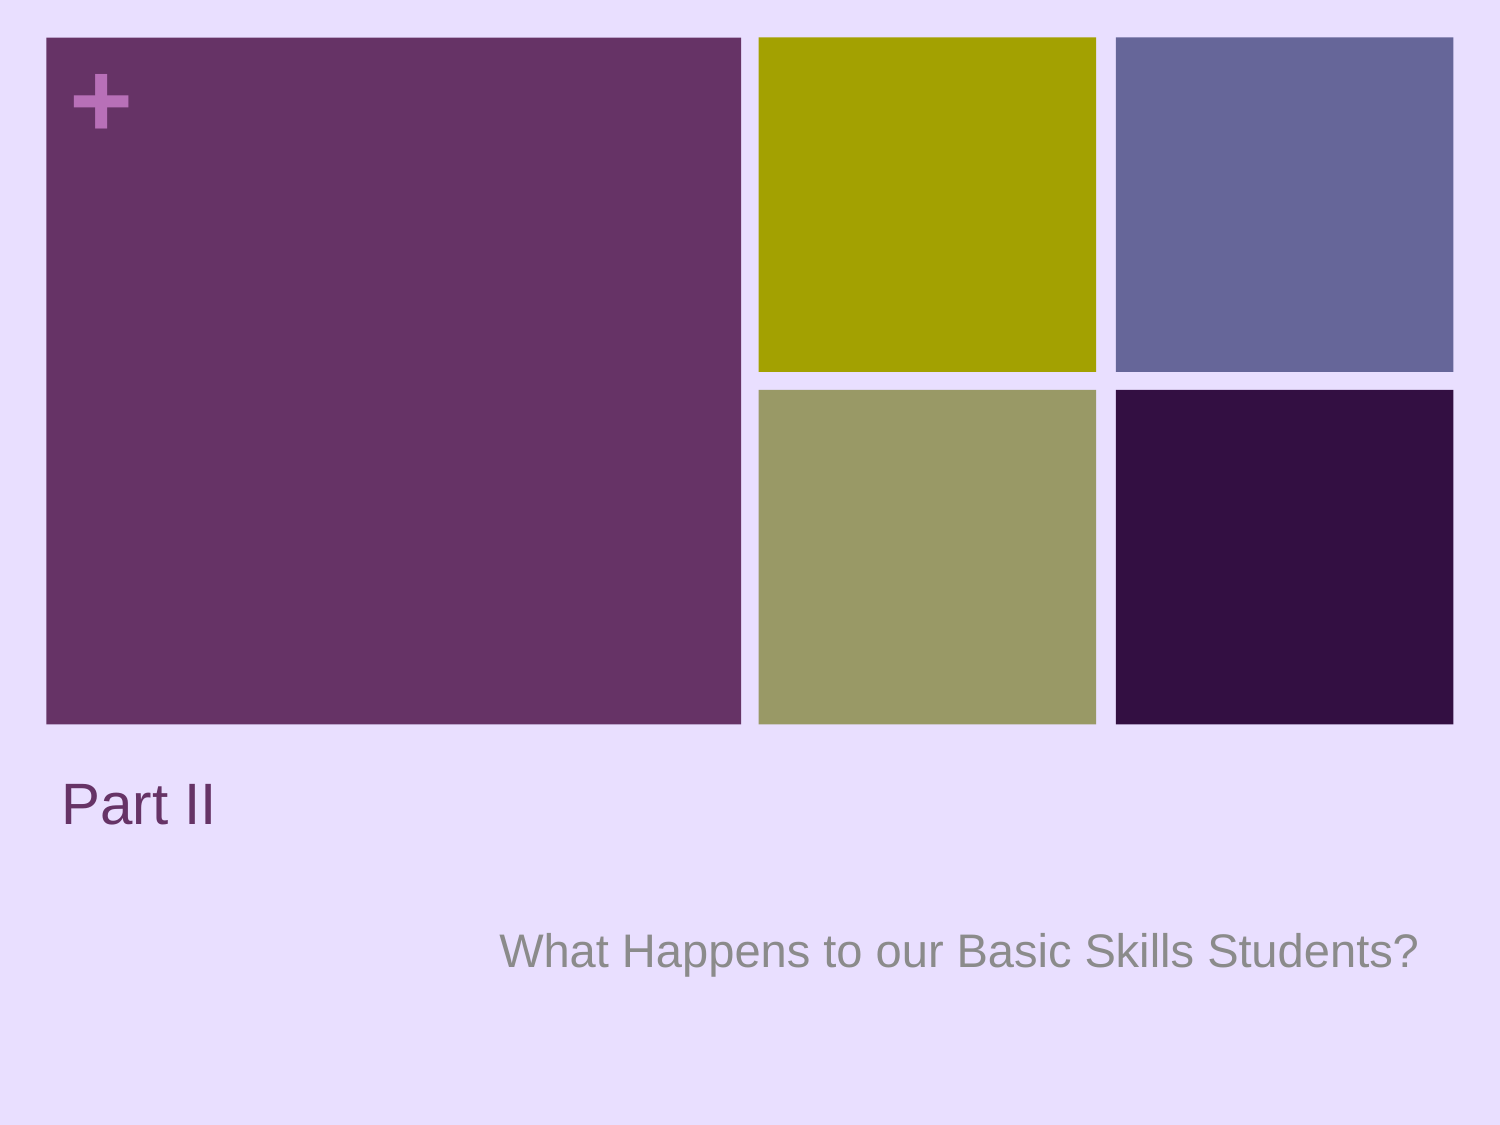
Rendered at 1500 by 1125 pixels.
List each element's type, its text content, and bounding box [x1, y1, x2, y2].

title Part II [46, 758, 1450, 912]
subtitle What Happens to our Basic Skills Students? [484, 912, 1450, 1036]
